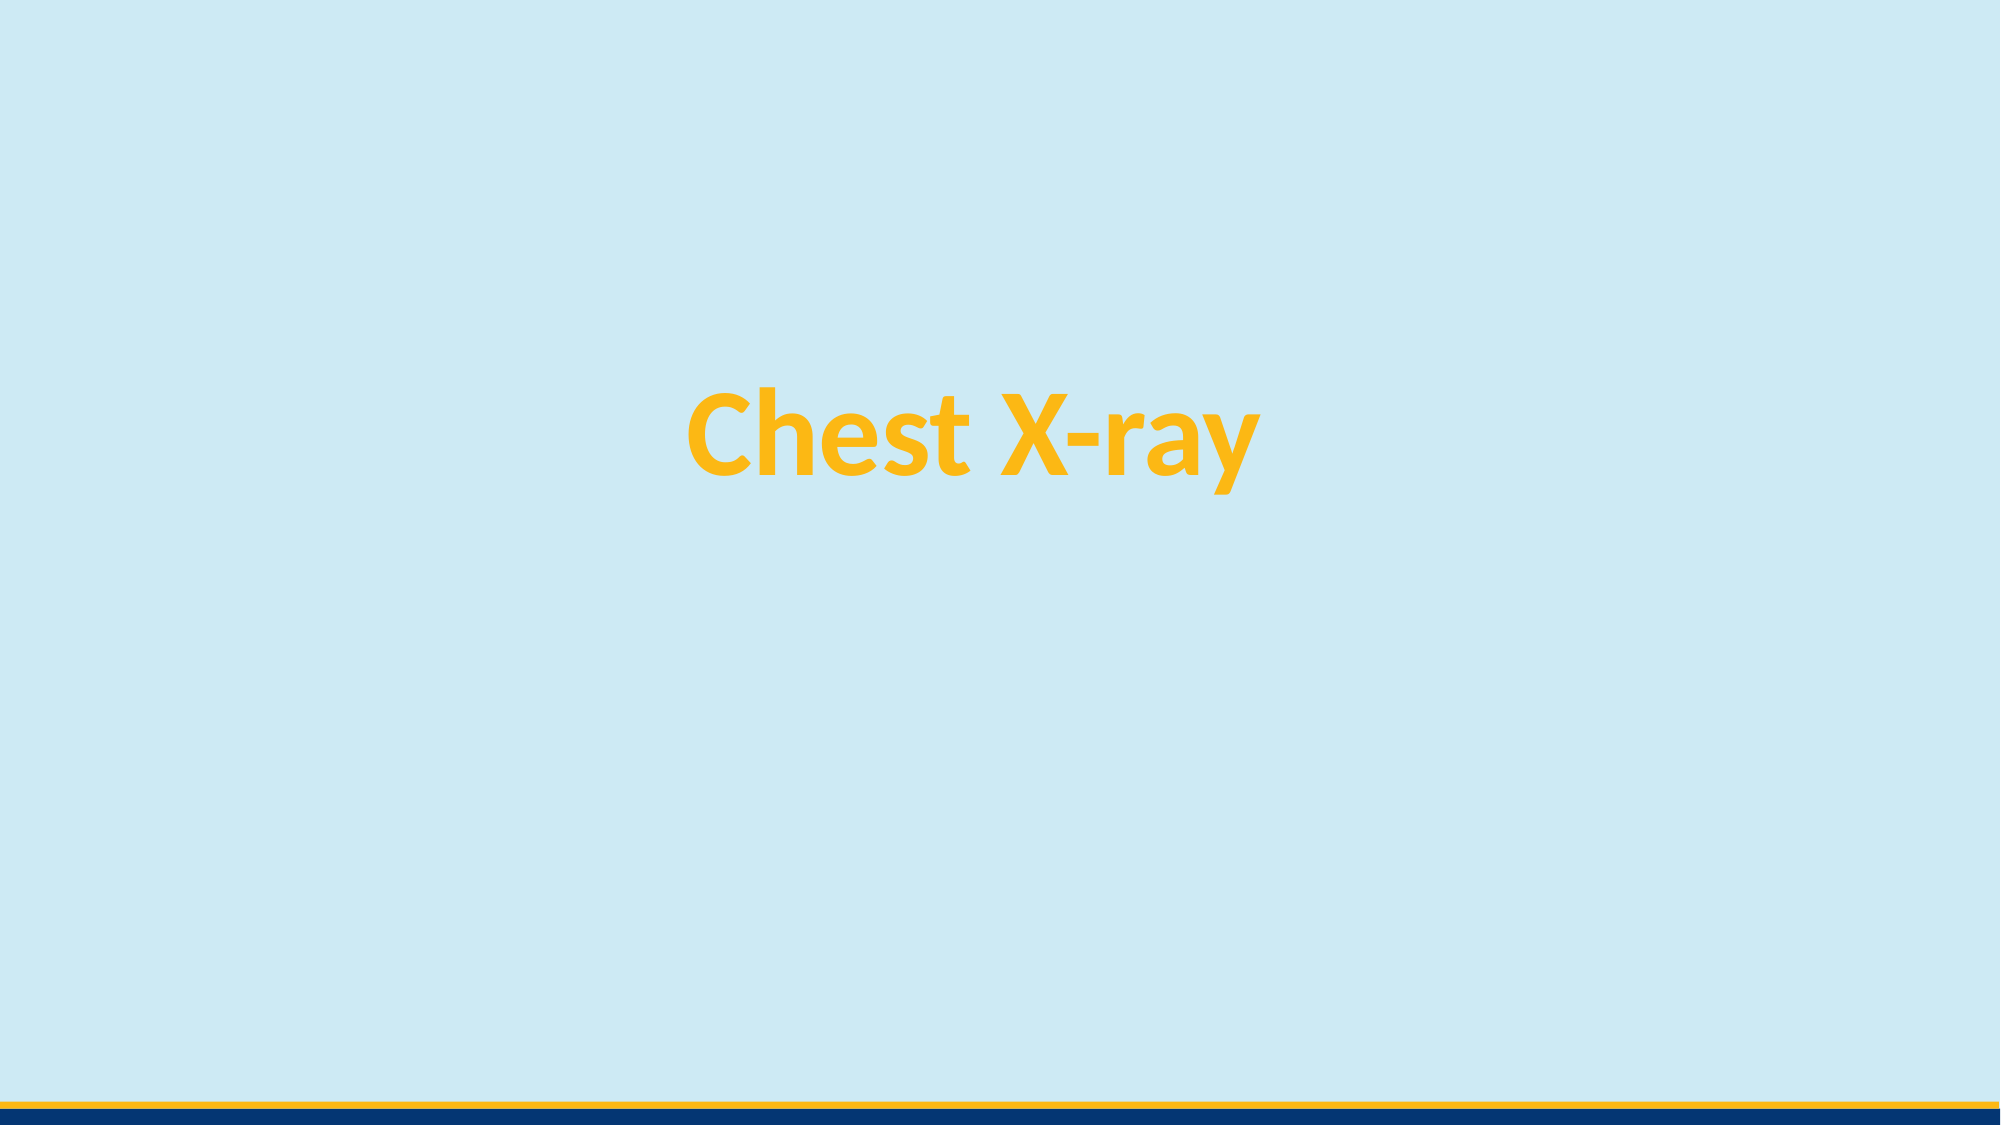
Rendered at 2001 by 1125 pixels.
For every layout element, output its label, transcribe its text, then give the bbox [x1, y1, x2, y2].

title Chest X-ray [114, 226, 1863, 506]
